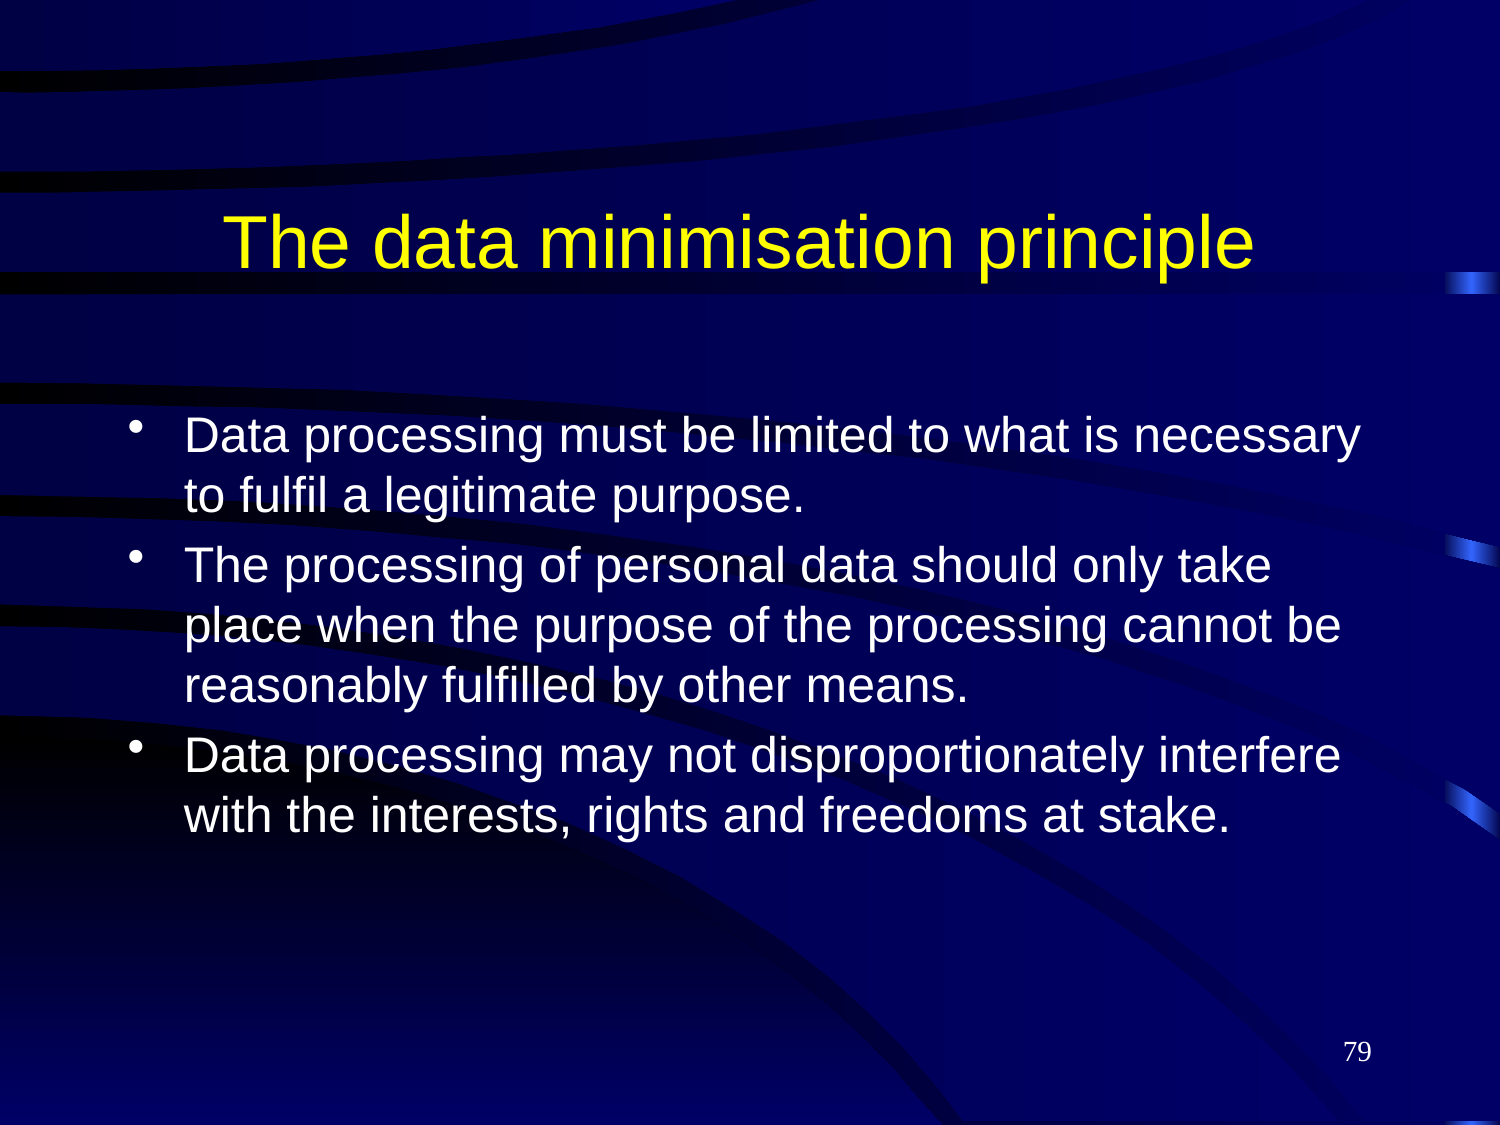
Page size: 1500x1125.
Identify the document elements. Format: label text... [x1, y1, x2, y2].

list Data processing must be limited to what is necessary to fulfil a legitimate purpose. The processing of personal data should only take place when the purpose of the processing cannot be reasonably fulfilled by other means. Data processing may not disproportionately interfere with the interests, rights and freedoms at stake. [112, 324, 1388, 1000]
slide_number 79 [1074, 1024, 1388, 1101]
title The data minimisation principle [112, 99, 1388, 288]
